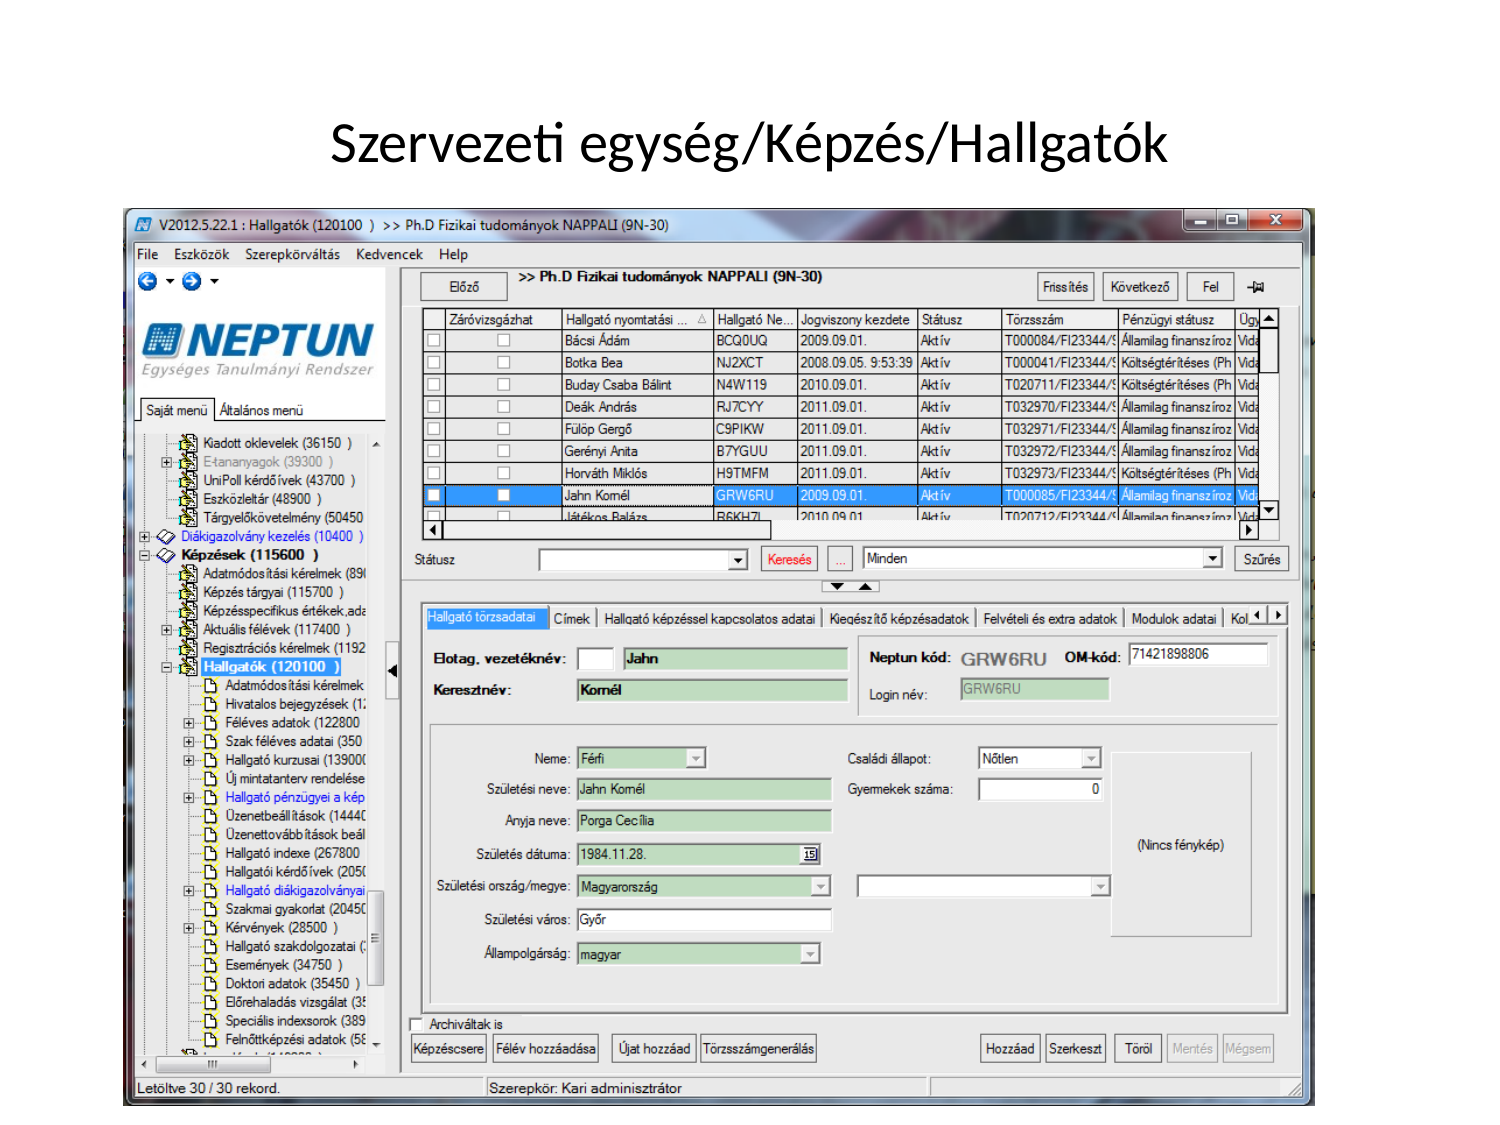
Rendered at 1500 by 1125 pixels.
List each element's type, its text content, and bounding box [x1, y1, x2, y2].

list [123, 207, 1315, 1107]
title Szervezeti egység/Képzés/Hallgatók [75, 45, 1425, 233]
